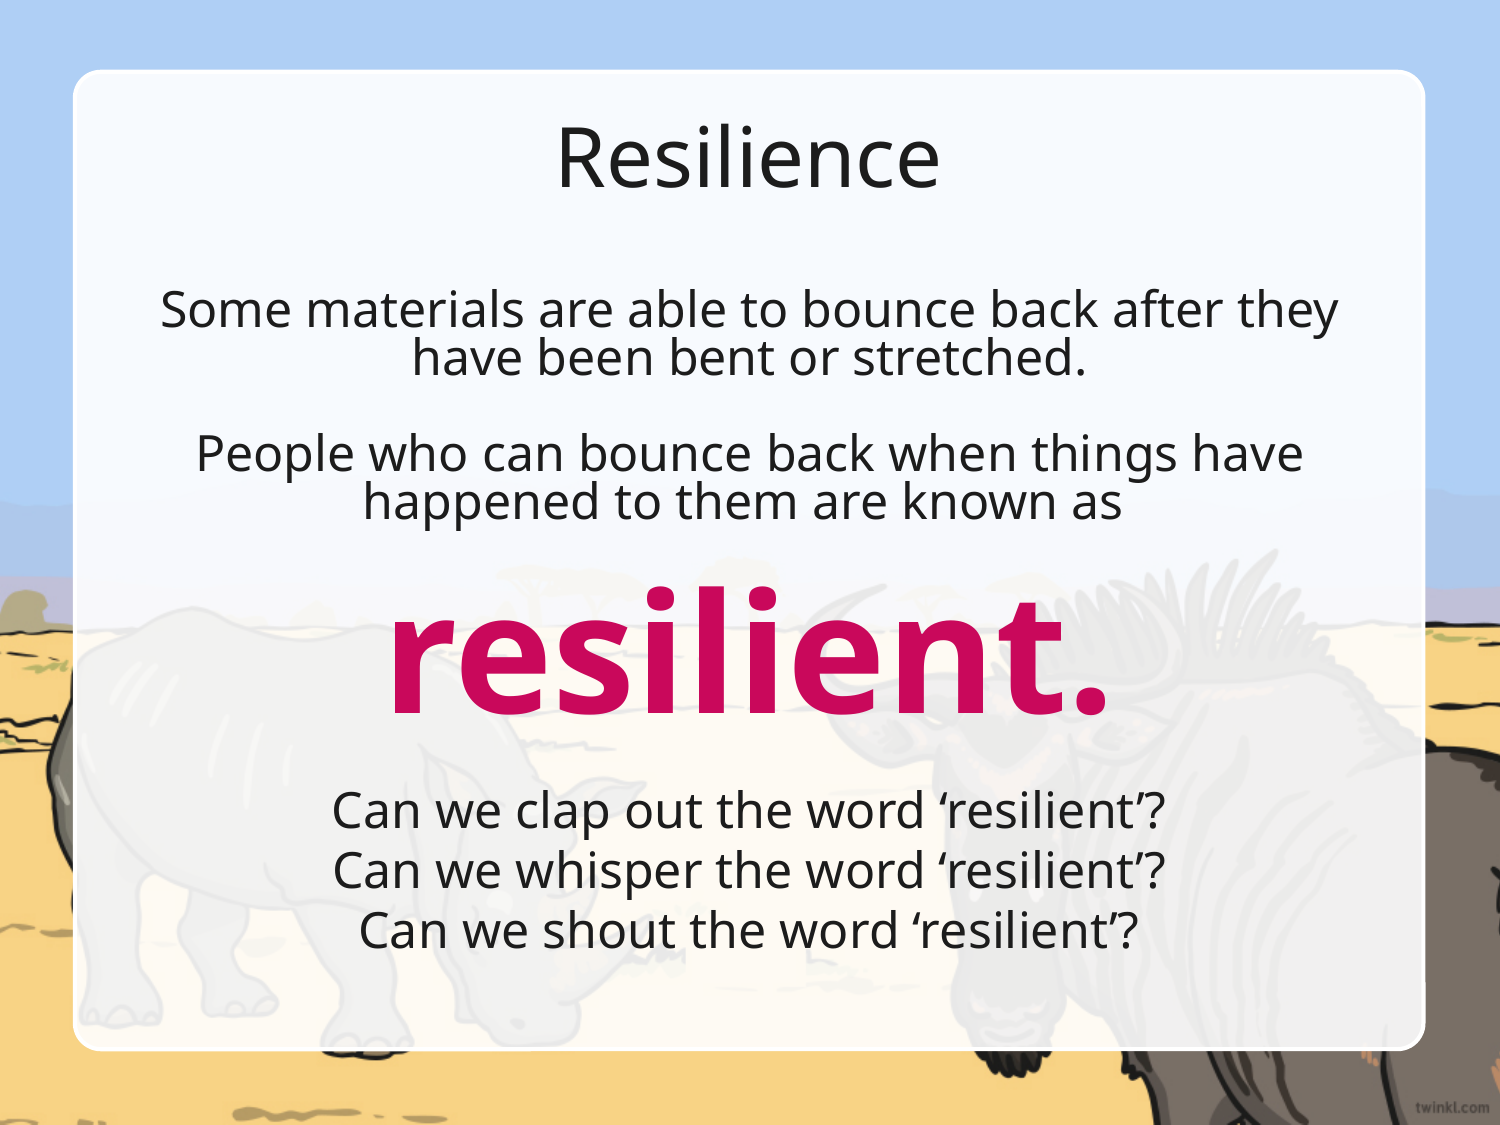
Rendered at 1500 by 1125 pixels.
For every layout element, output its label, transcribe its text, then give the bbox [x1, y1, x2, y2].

text_box Can we clap out the word ‘resilient’? Can we whisper the word ‘resilient’? Can we shout the word ‘resilient’? [286, 771, 1212, 966]
picture [0, 0, 1500, 1125]
title Resilience [75, 78, 1424, 242]
text_box Some materials are able to bounce back after they have been bent or stretched. People who can bounce back when things have happened to them are known as [123, 281, 1376, 537]
text_box resilient. [367, 539, 1131, 755]
